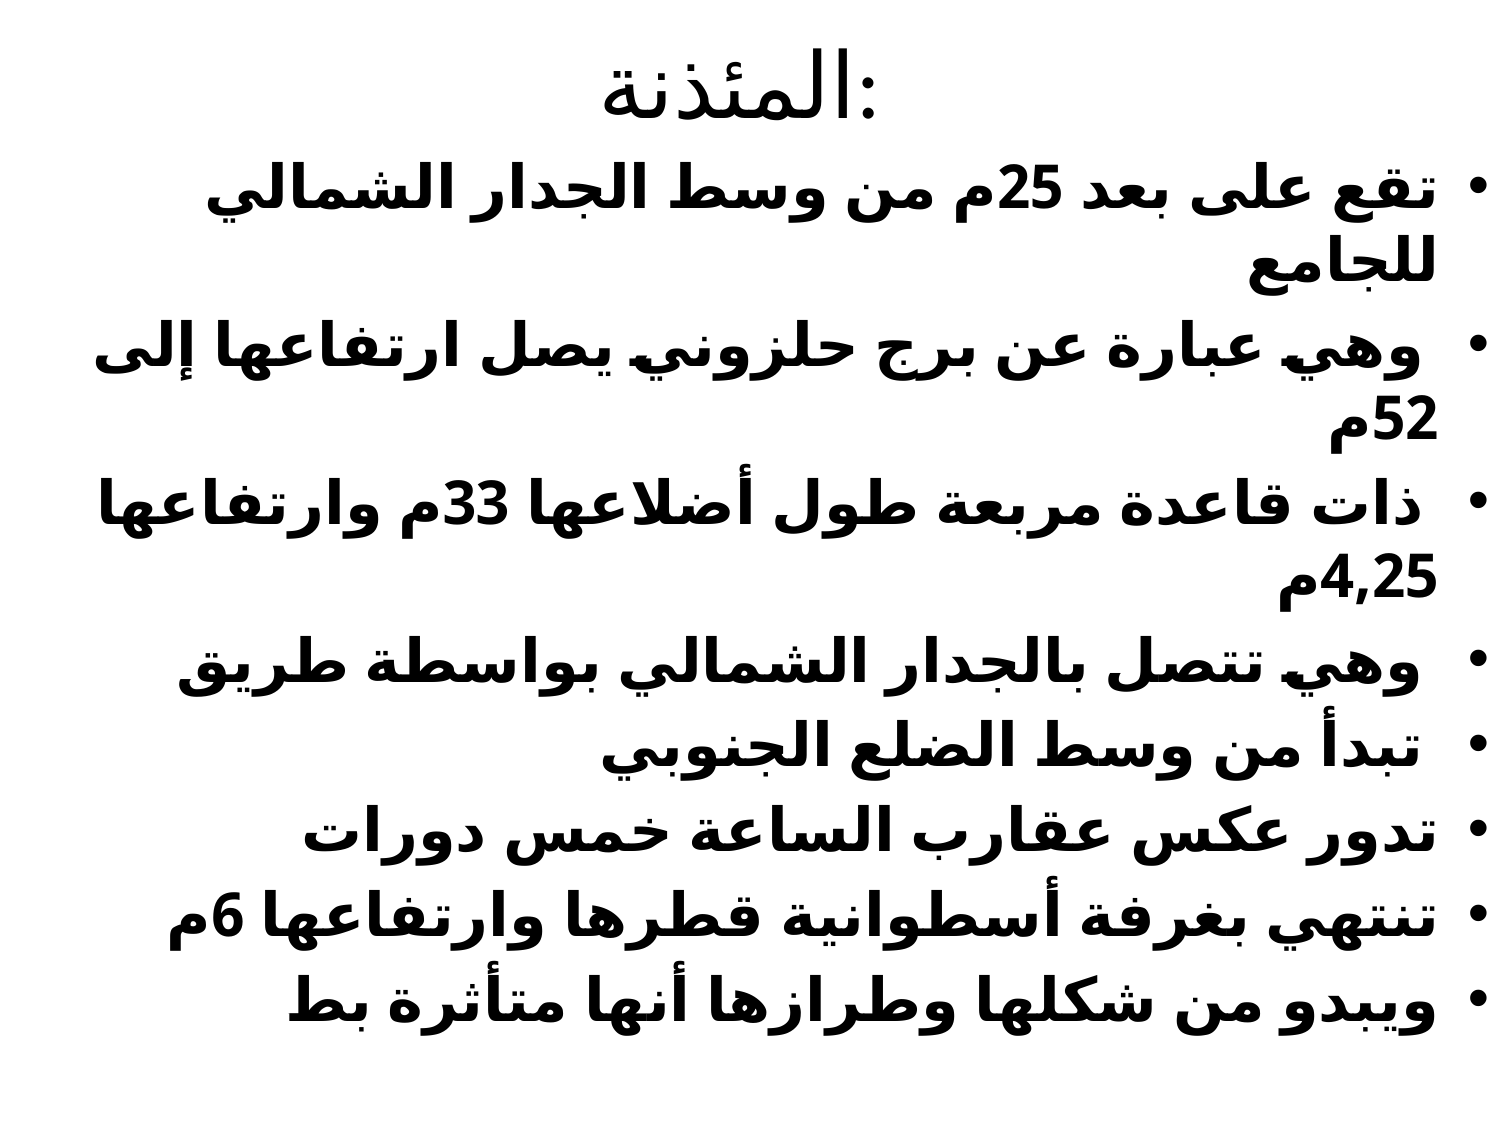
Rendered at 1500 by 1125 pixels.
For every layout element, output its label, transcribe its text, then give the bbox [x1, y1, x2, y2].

title المئذنة: [75, 0, 1425, 140]
list تقع على بعد 25م من وسط الجدار الشمالي للجامع وهي عبارة عن برج حلزوني يصل ارتفاعها إلى 52م ذات قاعدة مربعة طول أضلاعها 33م وارتفاعها 4,25م وهي تتصل بالجدار الشمالي بواسطة طريق تبدأ من وسط الضلع الجنوبي تدور عكس عقارب الساعة خمس دورات تنتهي بغرفة أسطوانية قطرها وارتفاعها 6م ويبدو من شكلها وطرازها أنها متأثرة بطراز الزاقورات البابلية. [0, 140, 1500, 1125]
